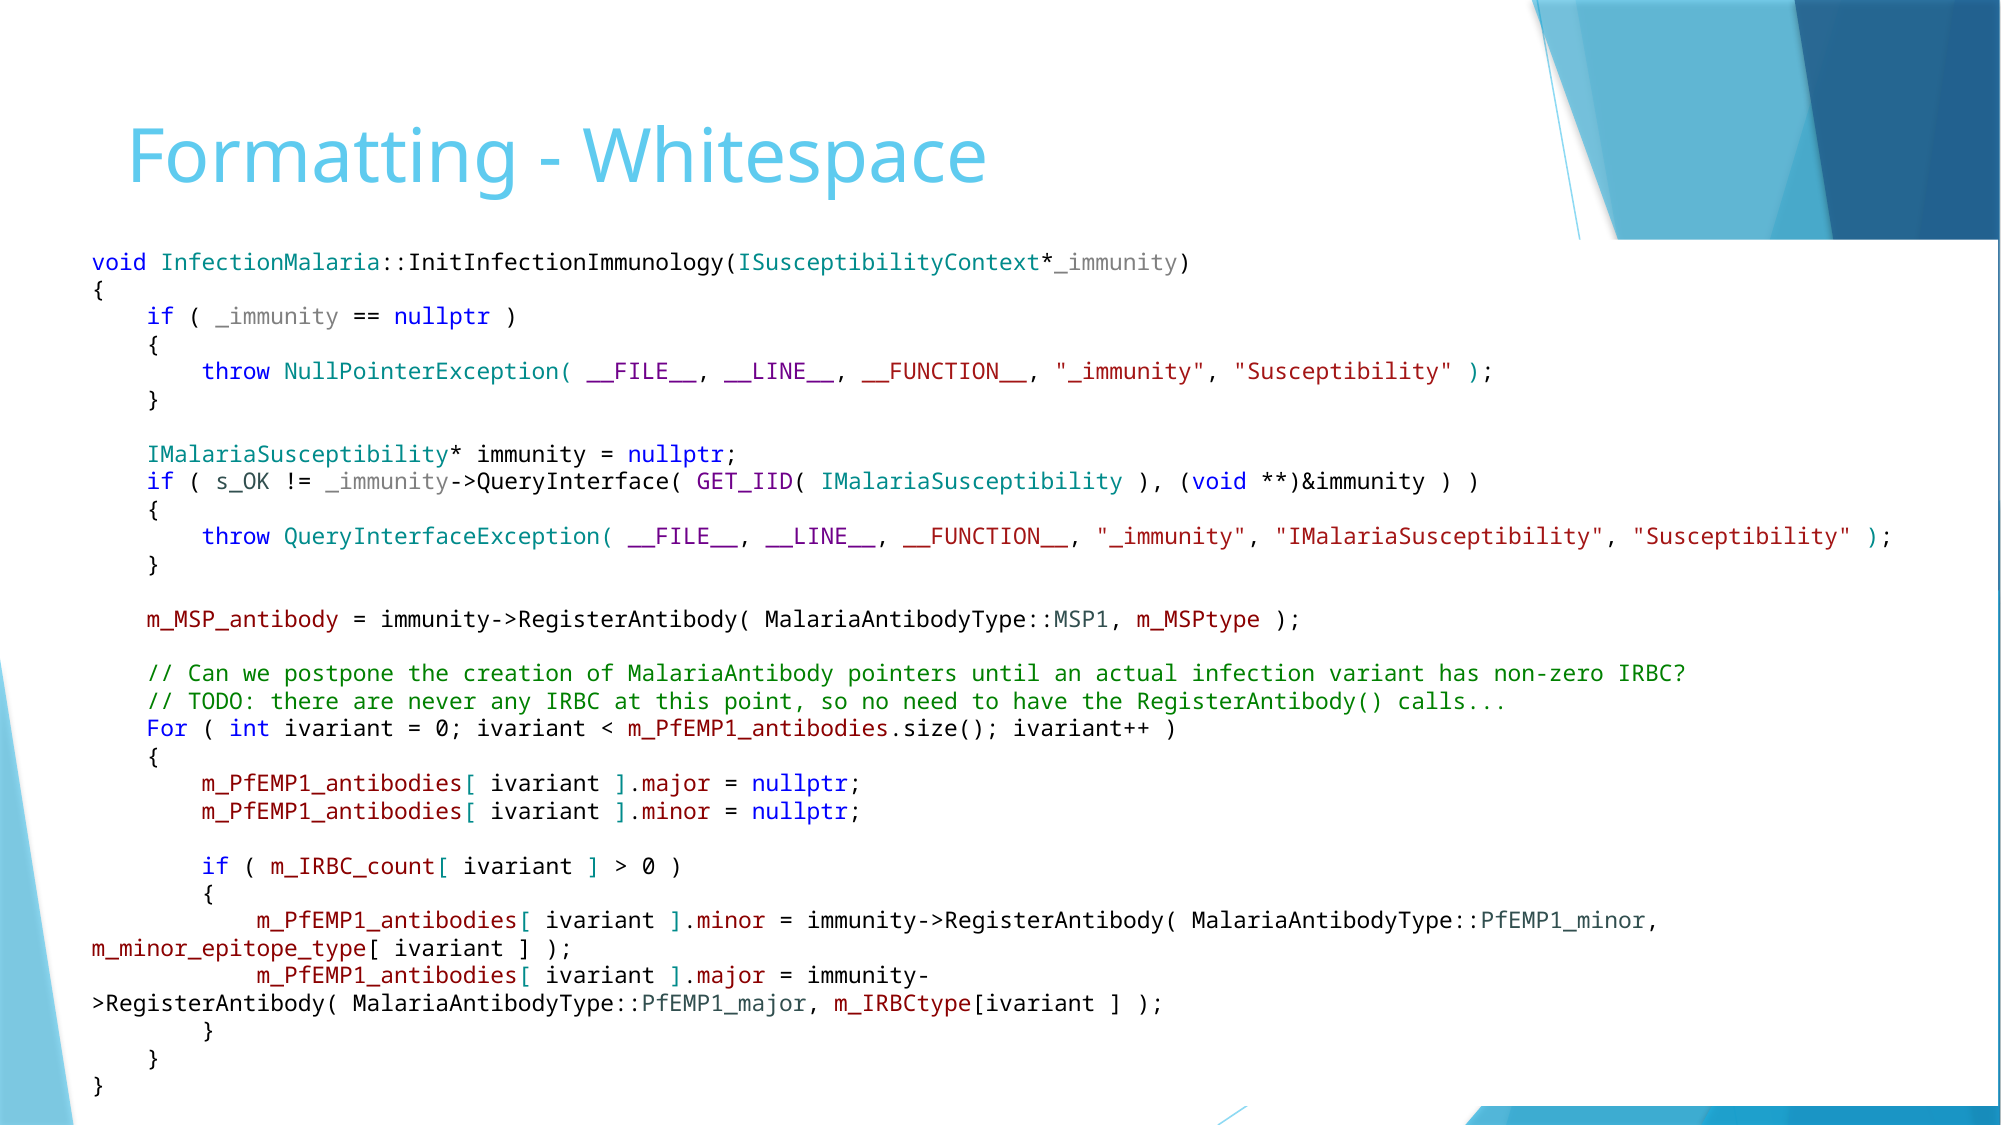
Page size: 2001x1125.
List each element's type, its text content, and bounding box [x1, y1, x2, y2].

list void InfectionMalaria::InitInfectionImmunology(ISusceptibilityContext*_immunity) { if ( _immunity == nullptr ) { throw NullPointerException( __FILE__, __LINE__, __FUNCTION__, "_immunity", "Susceptibility" ); } IMalariaSusceptibility* immunity = nullptr; if ( s_OK != _immunity->QueryInterface( GET_IID( IMalariaSusceptibility ), (void **)&immunity ) ) { throw QueryInterfaceException( __FILE__, __LINE__, __FUNCTION__, "_immunity", "IMalariaSusceptibility", "Susceptibility" ); } m_MSP_antibody = immunity->RegisterAntibody( MalariaAntibodyType::MSP1, m_MSPtype ); // Can we postpone the creation of MalariaAntibody pointers until an actual infection variant has non-zero IRBC? // TODO: there are never any IRBC at this point, so no need to have the RegisterAntibody() calls... For ( int ivariant = 0; ivariant < m_PfEMP1_antibodies.size(); ivariant++ ) { m_PfEMP1_antibodies[ ivariant ].major = nullptr; m_PfEMP1_antibodies[ ivariant ].minor = nullptr; if ( m_IRBC_count[ ivariant ] > 0 ) { m_PfEMP1_antibodies[ ivariant ].minor = immunity->RegisterAntibody( MalariaAntibodyType::PfEMP1_minor, m_minor_epitope_type[ ivariant ] ); m_PfEMP1_antibodies[ ivariant ].major = immunity->RegisterAntibody( MalariaAntibodyType::PfEMP1_major, m_IRBCtype[ivariant ] ); } } } [76, 239, 1999, 1106]
title Formatting - Whitespace [111, 99, 1522, 239]
